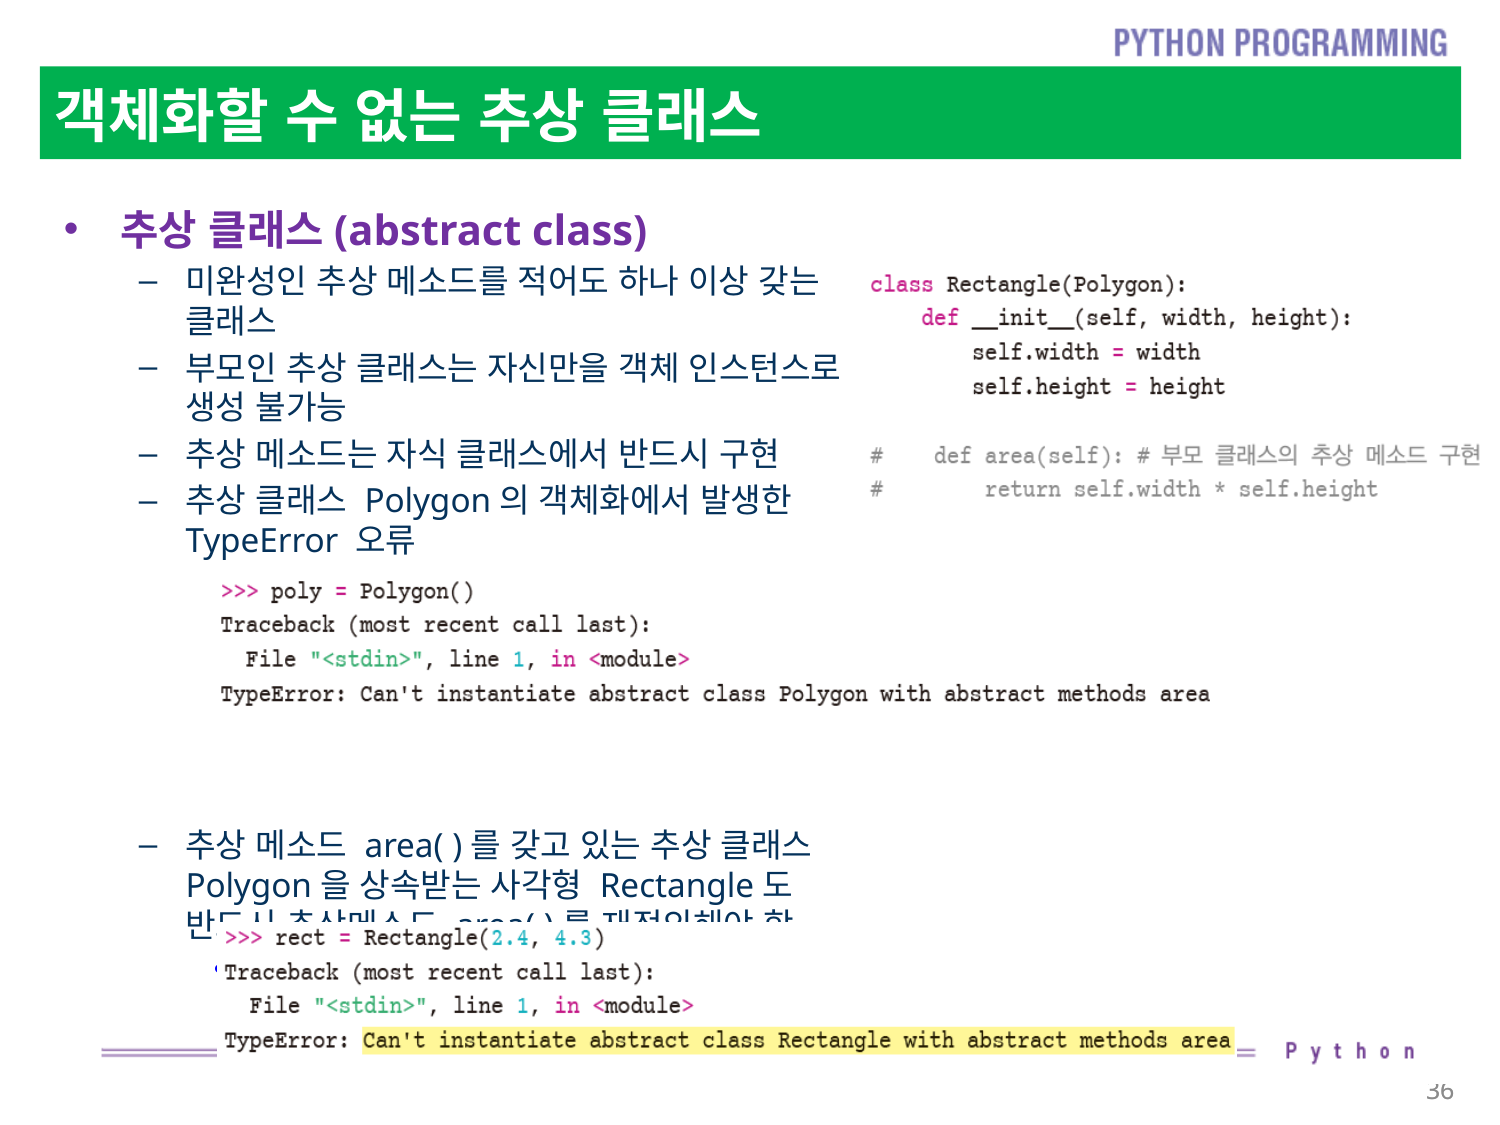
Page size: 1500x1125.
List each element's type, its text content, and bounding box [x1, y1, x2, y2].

picture [1106, 13, 1462, 66]
title 객체화할 수 없는 추상 클래스 [39, 76, 1444, 152]
picture [212, 572, 1219, 714]
picture [18, 922, 1483, 1084]
picture [862, 263, 1490, 507]
slide_number 36 [1119, 1071, 1470, 1112]
list 추상 클래스(abstract class) 미완성인 추상 메소드를 적어도 하나 이상 갖는 클래스 부모인 추상 클래스는 자신만을 객체 인스턴스로 생성 불가능 추상 메소드는 자식 클래스에서 반드시 구현 추상 클래스 Polygon의 객체화에서 발생한 TypeError 오류 추상 메소드 area( )를 갖고 있는 추상 클래스 Polygon을 상속받는 사각형 Rectangle도 반드시 추상메소드 area( )를 재정의해야 함 재정의하지 않으면 TypeError 오류가 발생 [48, 195, 867, 1041]
